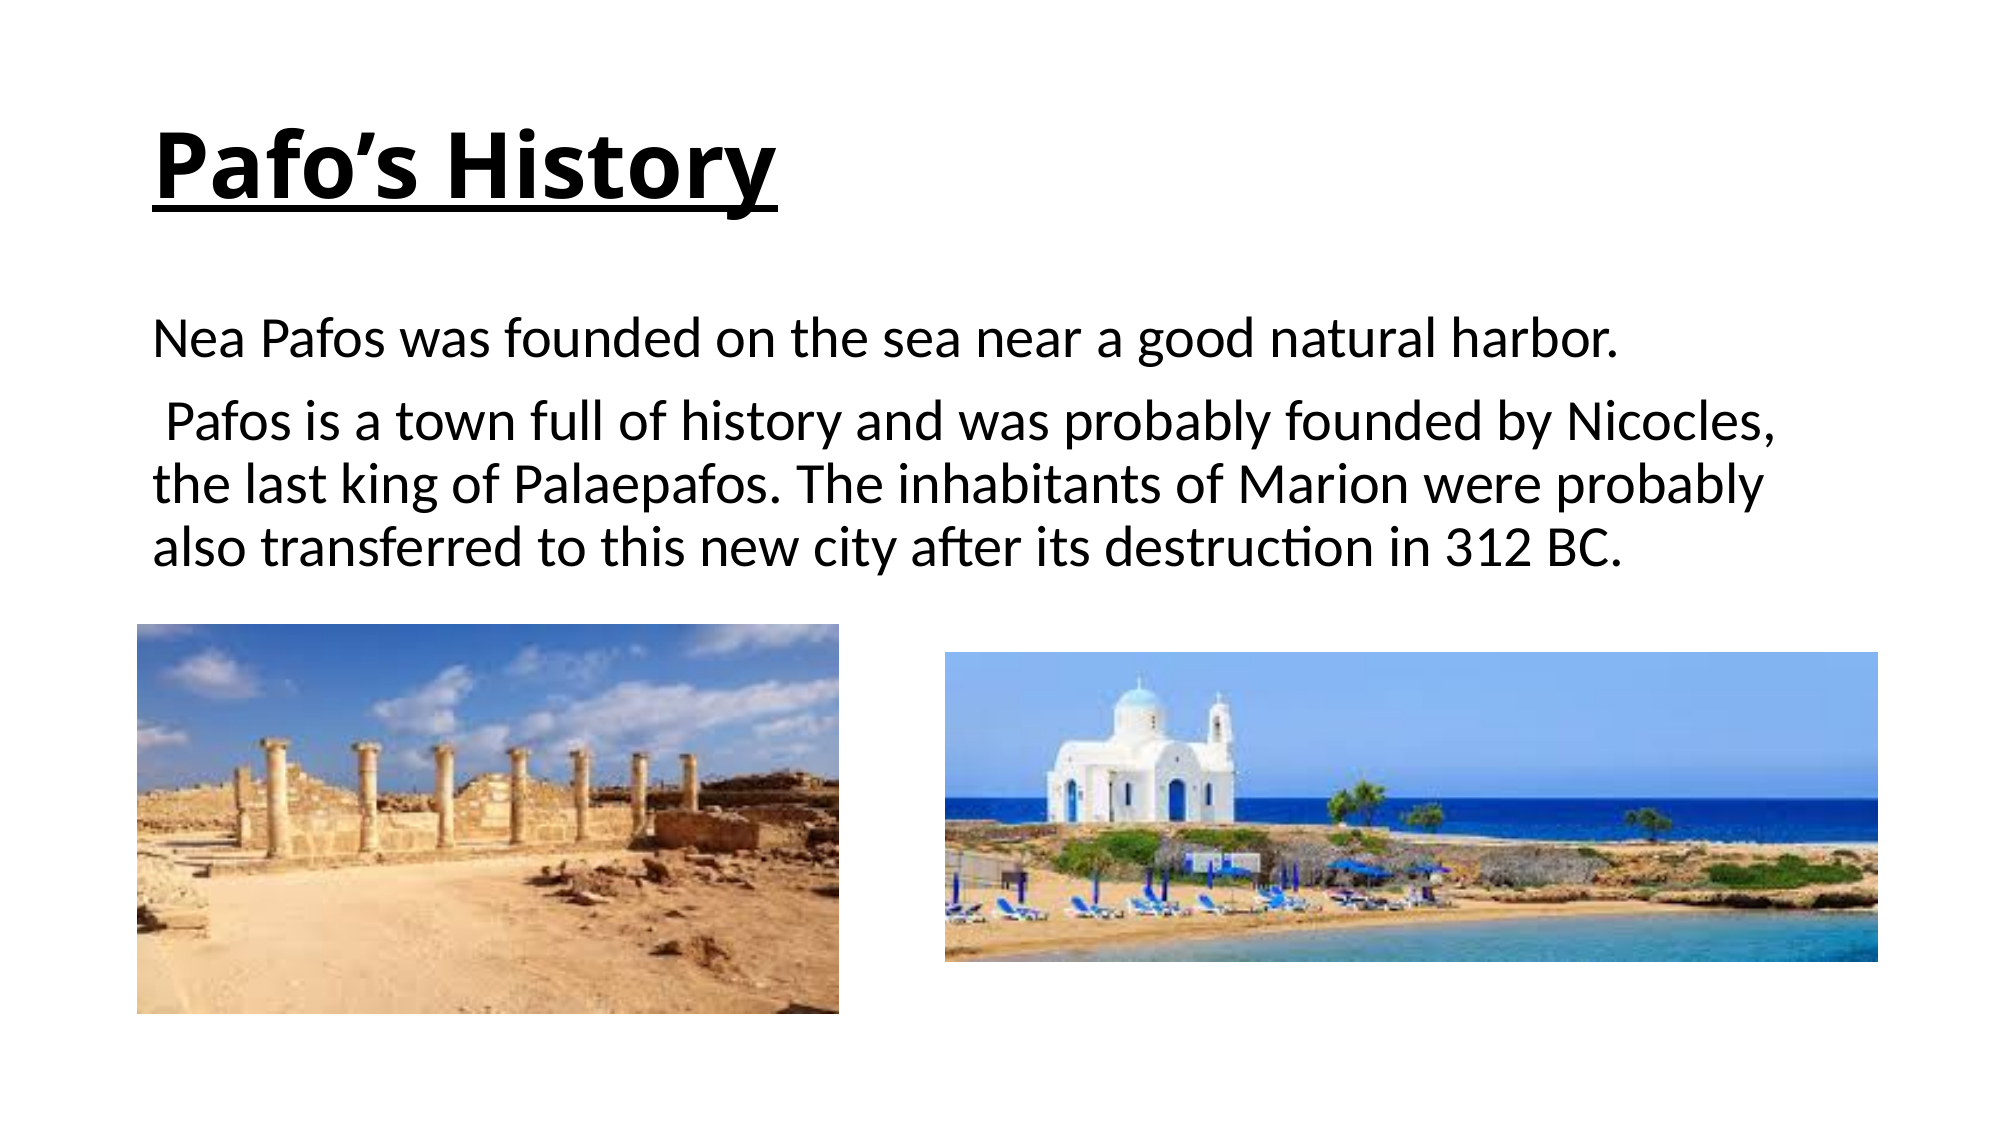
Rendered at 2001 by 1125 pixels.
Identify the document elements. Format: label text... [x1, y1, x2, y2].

picture [945, 652, 1878, 962]
picture [137, 624, 839, 1014]
list Nea Pafos was founded on the sea near a good natural harbor. Pafos is a town full of history and was probably founded by Nicocles, the last king of Palaepafos. The inhabitants of Marion were probably also transferred to this new city after its destruction in 312 BC. [137, 299, 1863, 1014]
title Pafo’s History [137, 59, 1863, 278]
